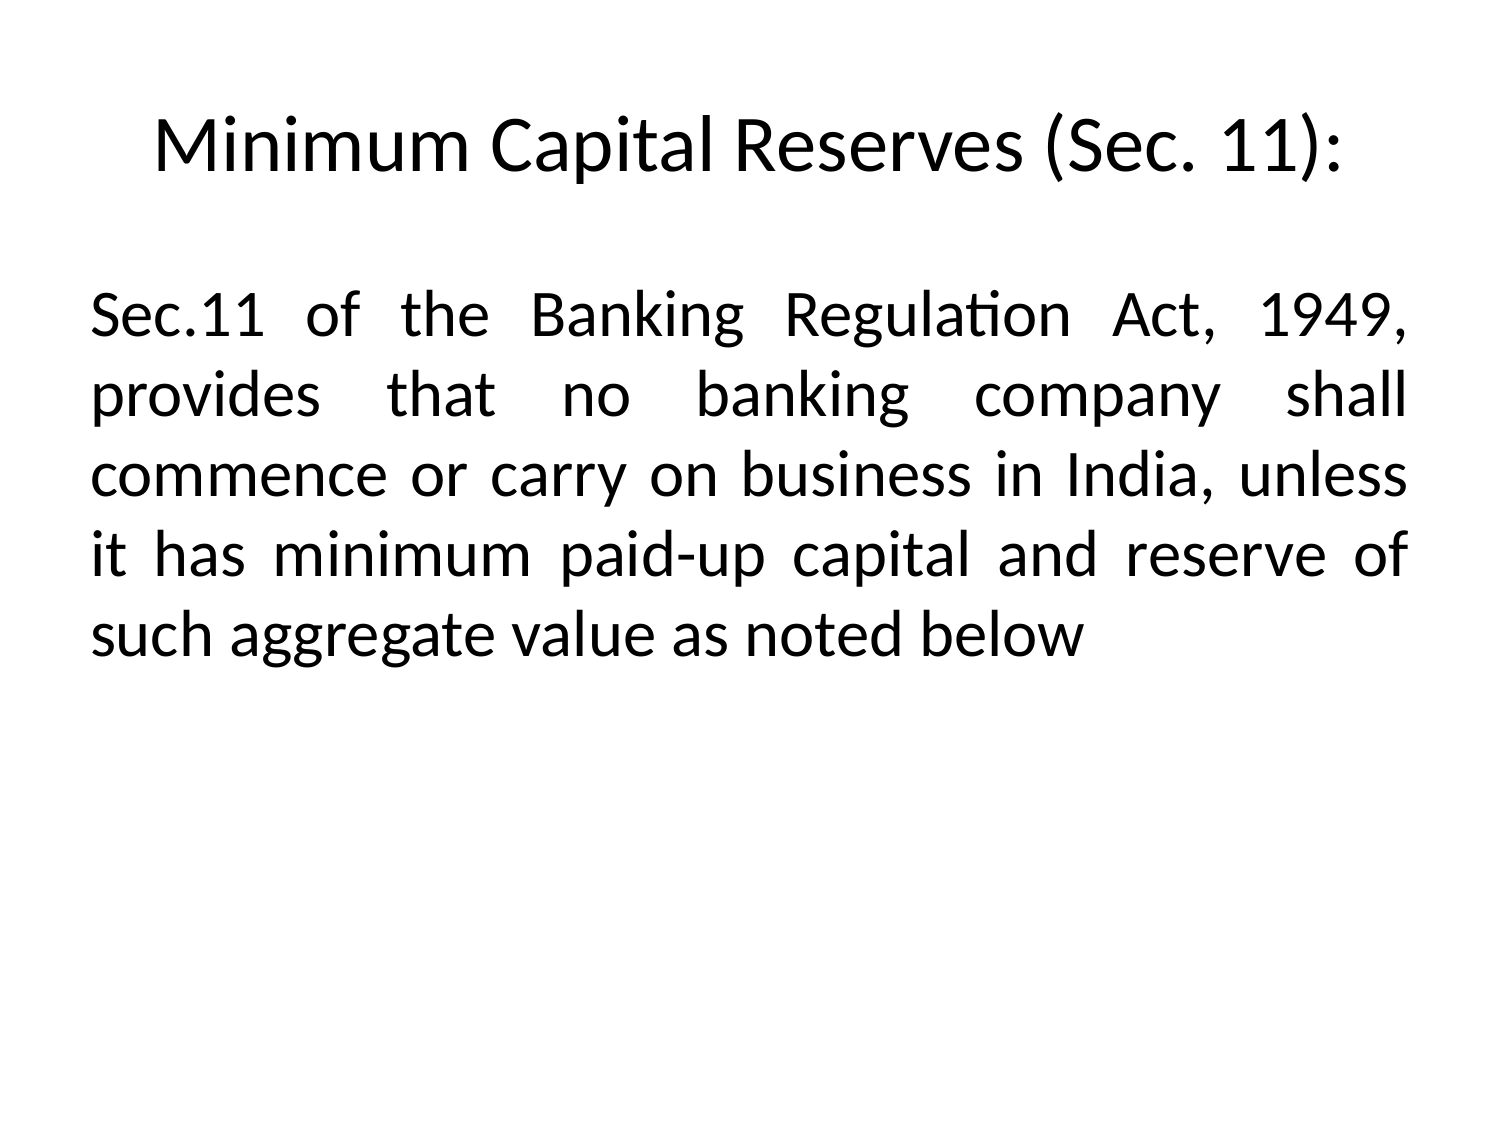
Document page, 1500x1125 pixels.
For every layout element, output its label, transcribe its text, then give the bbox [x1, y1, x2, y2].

title Minimum Capital Reserves (Sec. 11): [75, 45, 1425, 233]
list Sec.11 of the Banking Regulation Act, 1949, provides that no banking company shall commence or carry on business in India, unless it has minimum paid-up capital and reserve of such aggregate value as noted below [75, 262, 1425, 1005]
